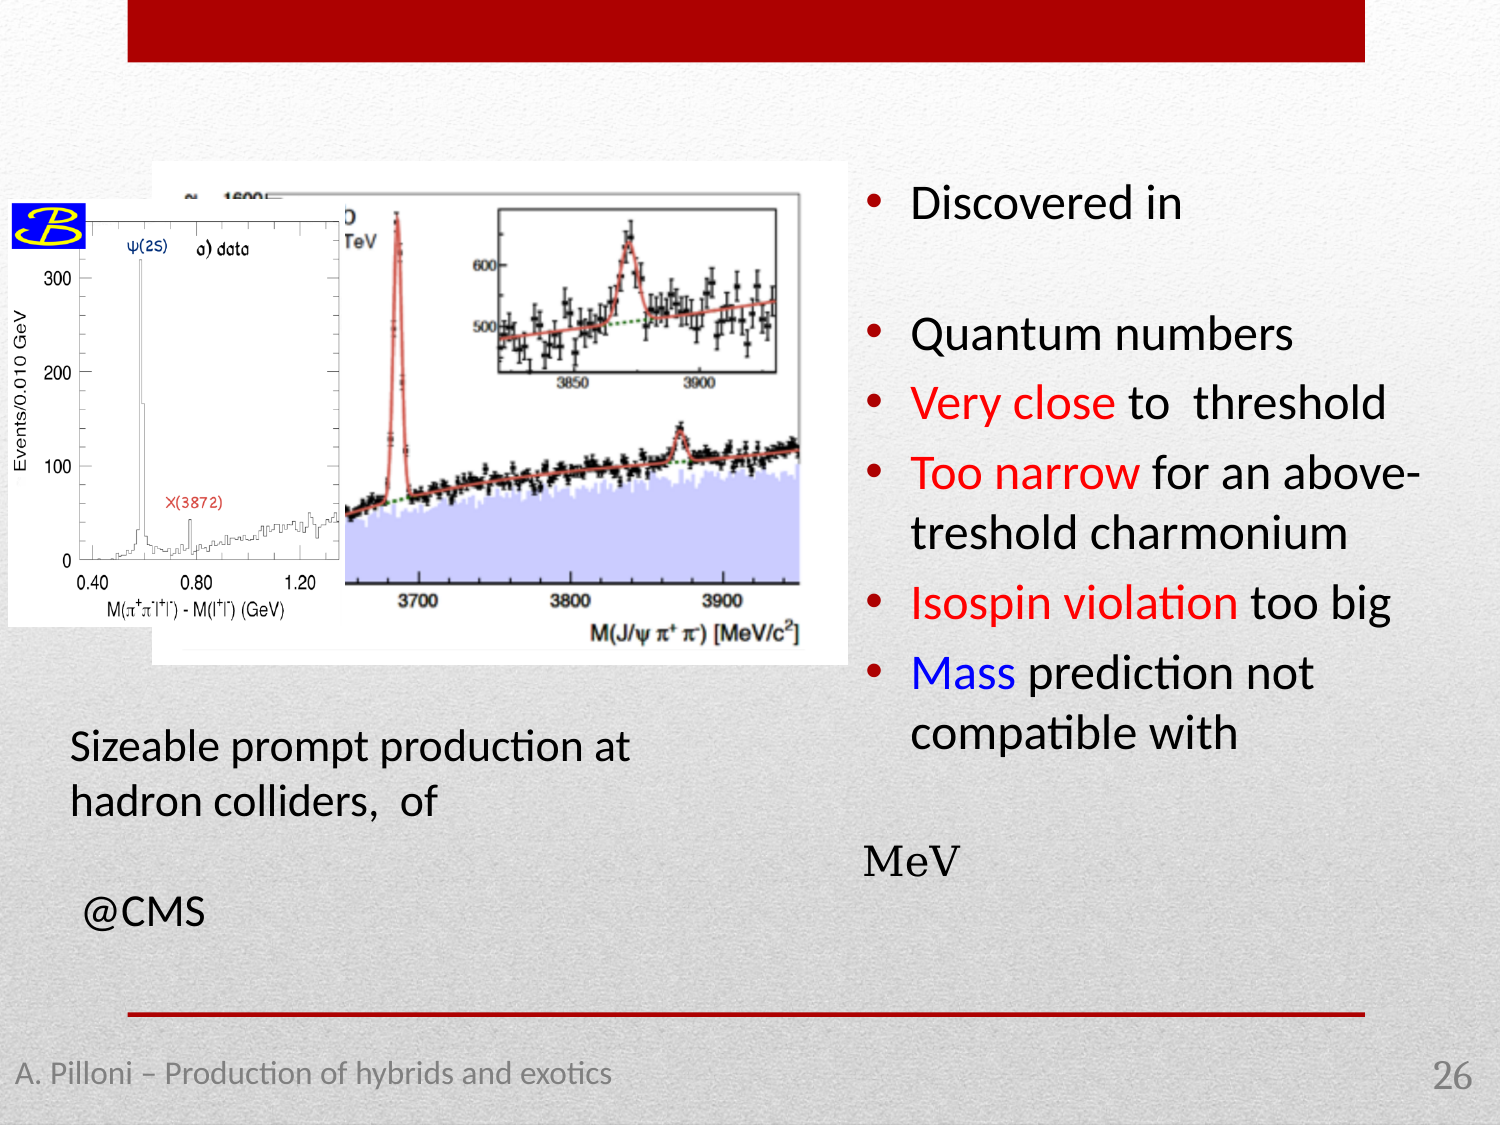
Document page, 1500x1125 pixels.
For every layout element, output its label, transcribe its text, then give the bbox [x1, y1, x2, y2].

slide_number 26 [1362, 1043, 1488, 1104]
text_box A. Pilloni – Production of hybrids and exotics [0, 1043, 1091, 1099]
picture [7, 160, 849, 666]
